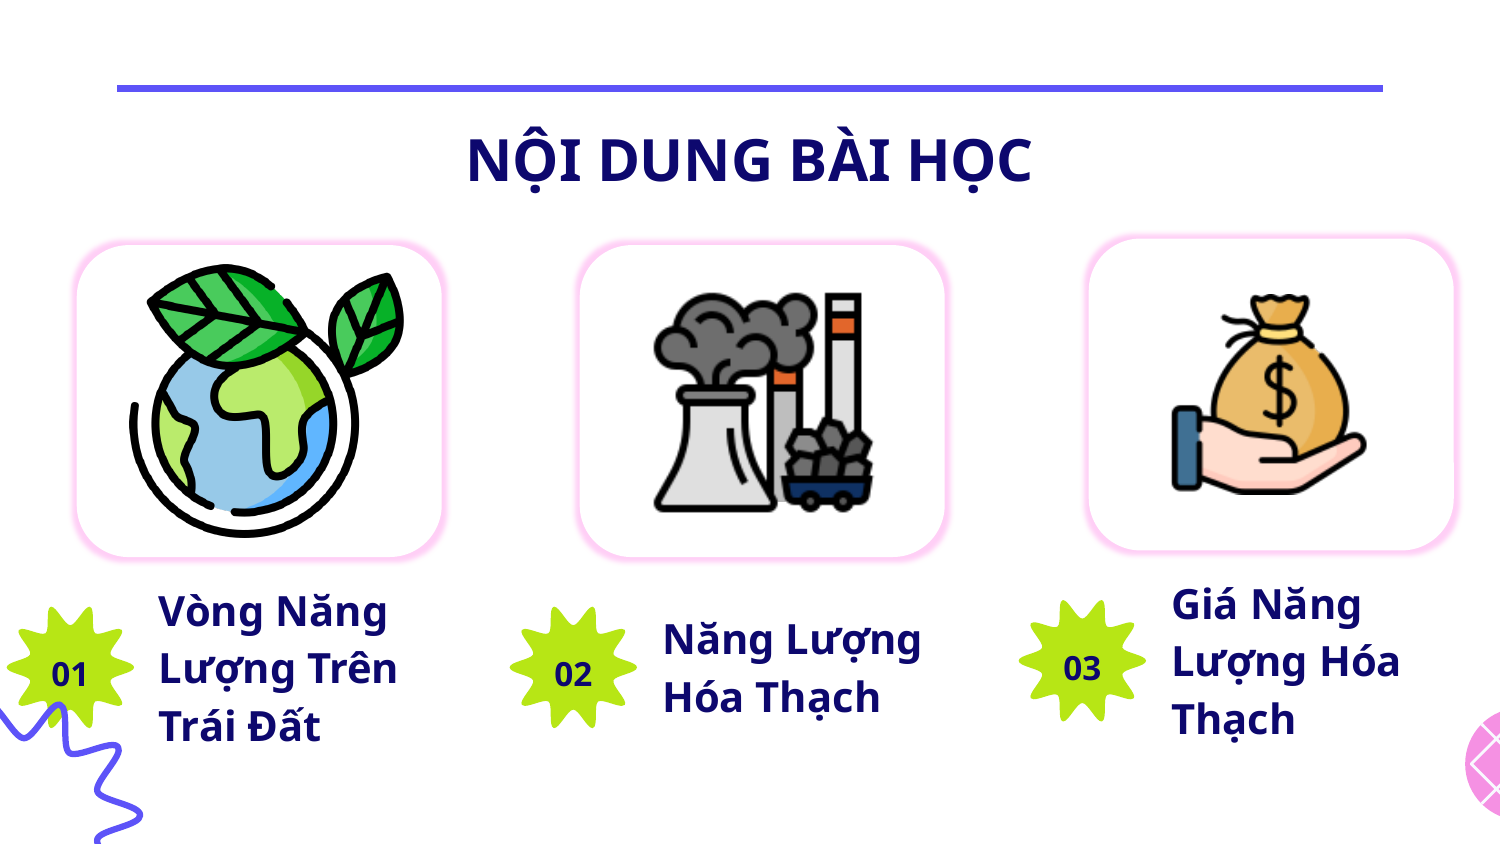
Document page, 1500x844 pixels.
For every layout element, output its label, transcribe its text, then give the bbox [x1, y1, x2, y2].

text_box 02 [509, 606, 638, 729]
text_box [76, 244, 442, 558]
text_box 01 [6, 606, 135, 729]
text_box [1464, 707, 1500, 821]
text_box Giá Năng Lượng Hóa Thạch [1156, 600, 1500, 713]
text_box [0, 704, 141, 844]
text_box Vòng Năng Lượng Trên Trái Đất [144, 606, 493, 720]
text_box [1088, 238, 1454, 551]
text_box 03 [1018, 600, 1147, 722]
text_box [579, 244, 945, 558]
text_box Năng Lượng Hóa Thạch [647, 606, 1008, 720]
title NỘI DUNG BÀI HỌC [118, 108, 1382, 203]
